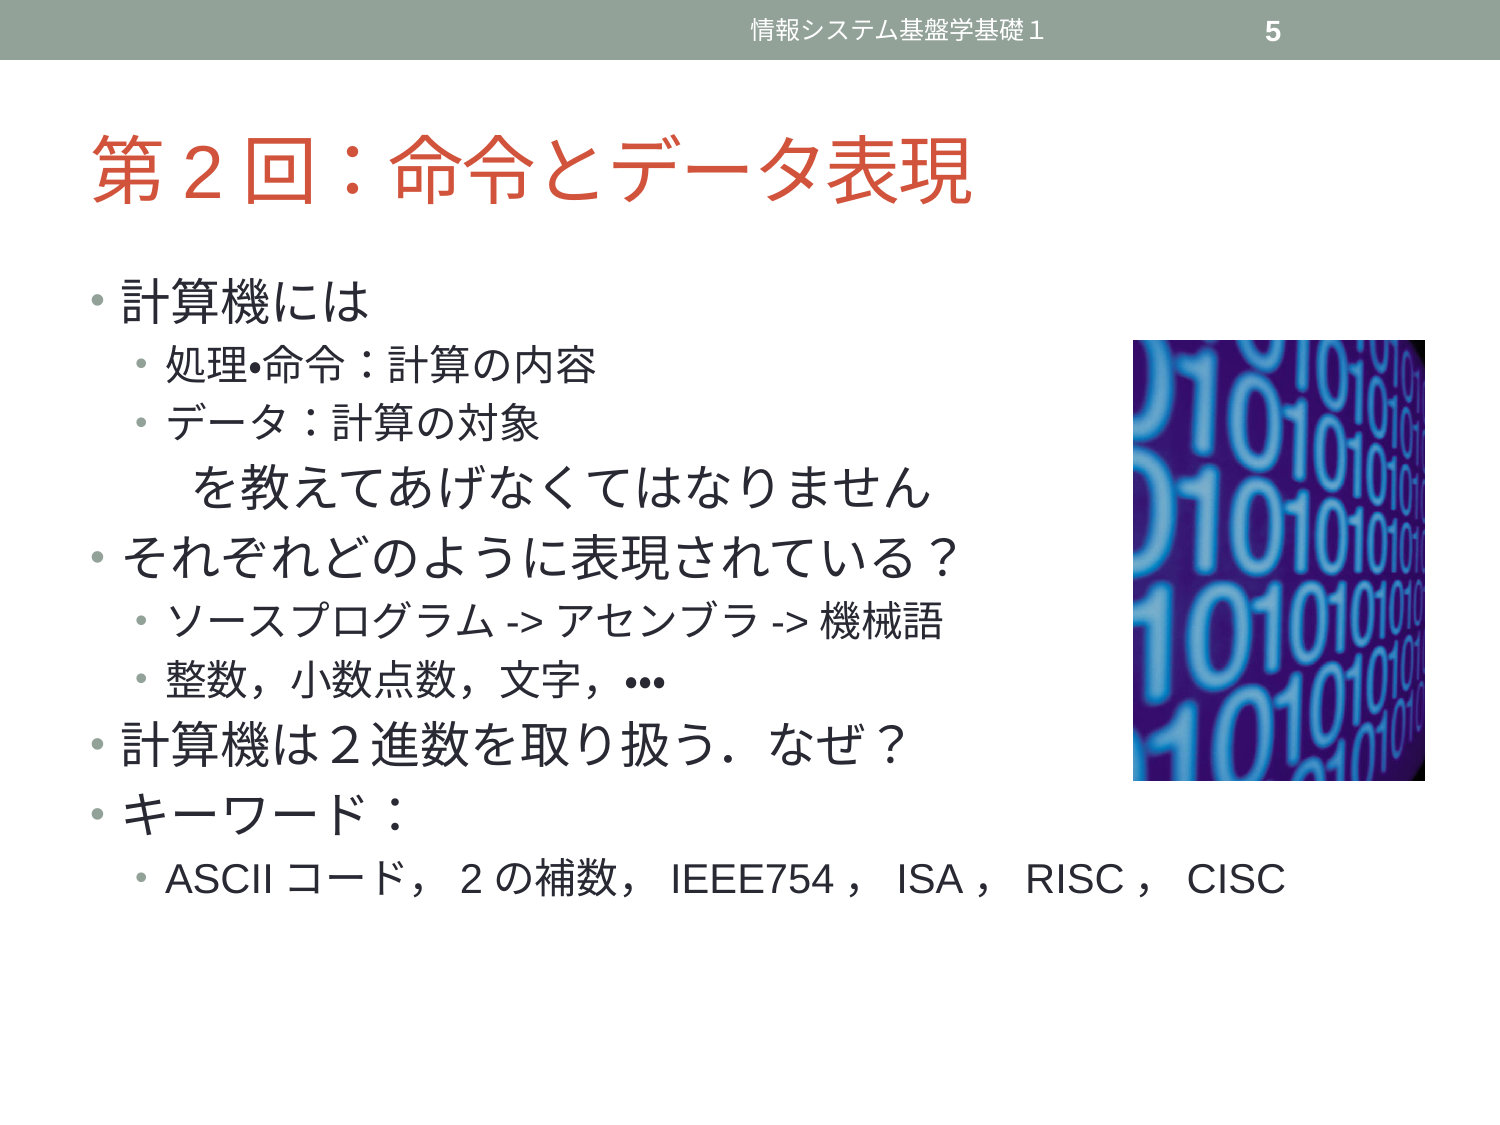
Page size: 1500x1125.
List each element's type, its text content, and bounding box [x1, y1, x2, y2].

title 第2回：命令とデータ表現 [75, 87, 1425, 250]
list 計算機には 処理・命令：計算の内容 データ：計算の対象 を教えてあげなくてはなりません それぞれどのように表現されている？ ソースプログラム->アセンブラ->機械語 整数，小数点数，文字，・・・ 計算機は２進数を取り扱う．なぜ？ キーワード： ASCIIコード，2の補数，IEEE754，ISA，RISC，CISC [75, 262, 1425, 1063]
picture [1133, 340, 1426, 781]
slide_number 5 [1250, 3, 1425, 57]
footer 情報システム基盤学基礎１ [562, 3, 1238, 57]
